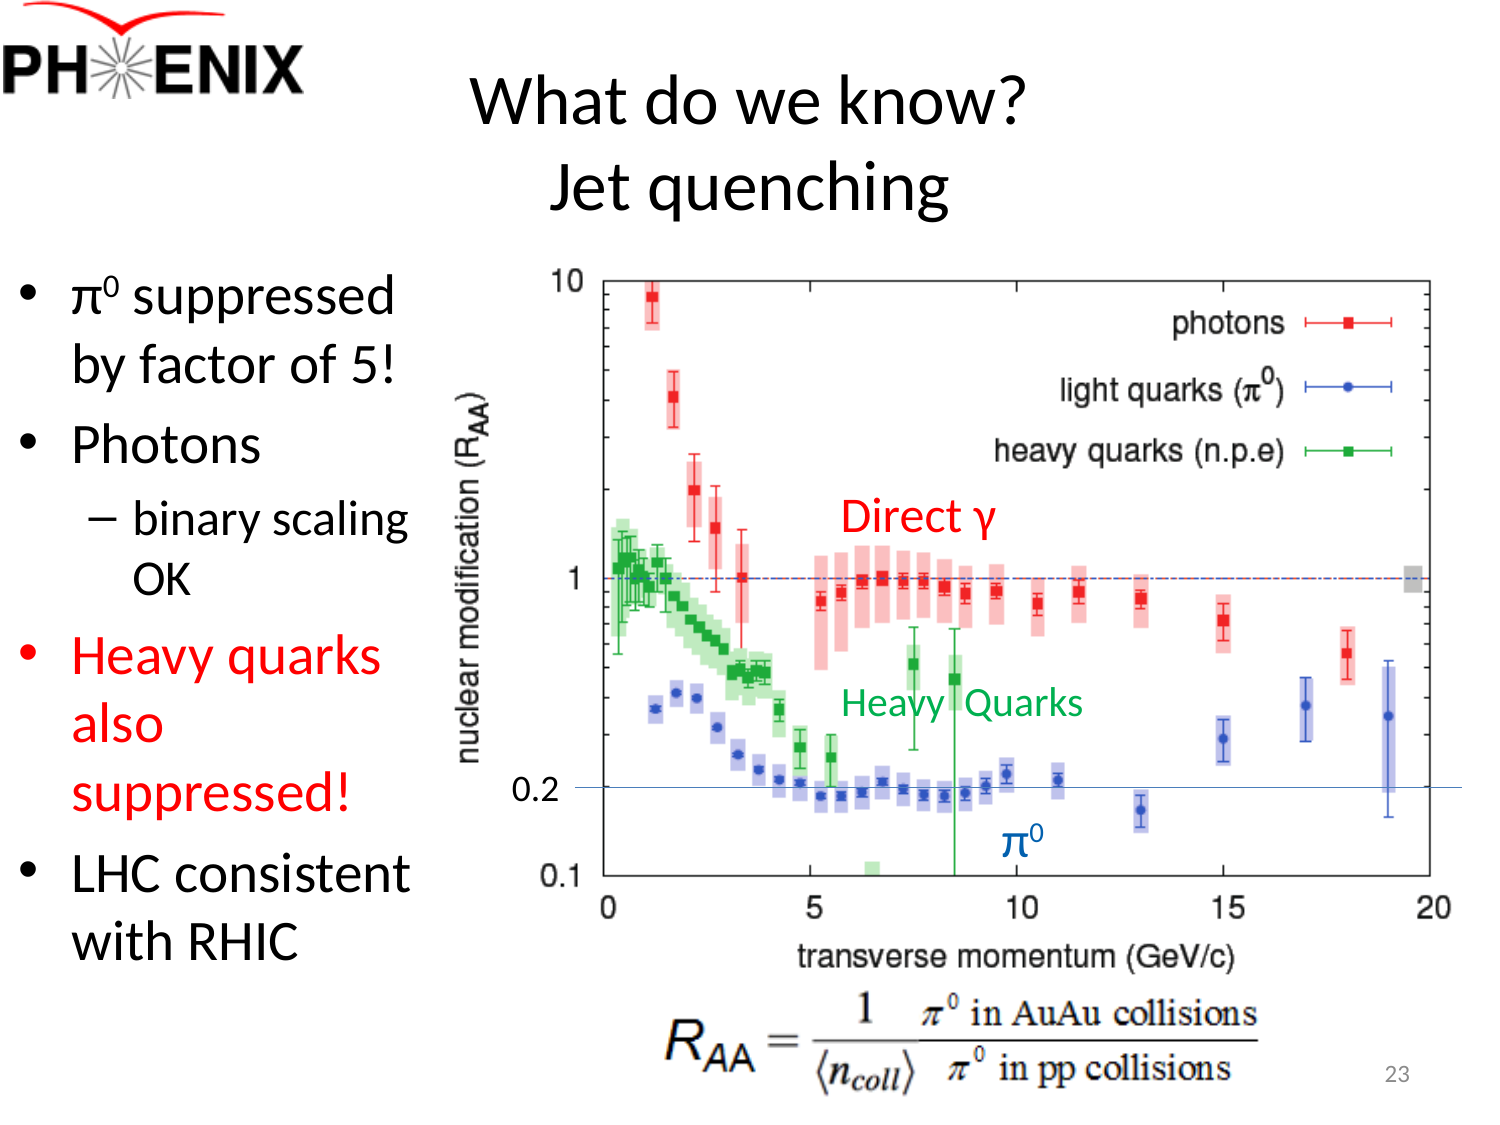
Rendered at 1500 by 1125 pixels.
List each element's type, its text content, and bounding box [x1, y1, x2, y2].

list π0 suppressed by factor of 5! Photons binary scaling OK Heavy quarks also suppressed! LHC consistent with RHIC [3, 249, 450, 993]
title What do we know? Jet quenching [75, 45, 1425, 233]
picture [3, 0, 305, 100]
slide_number 23 [1320, 1042, 1425, 1103]
picture [424, 262, 1463, 1125]
